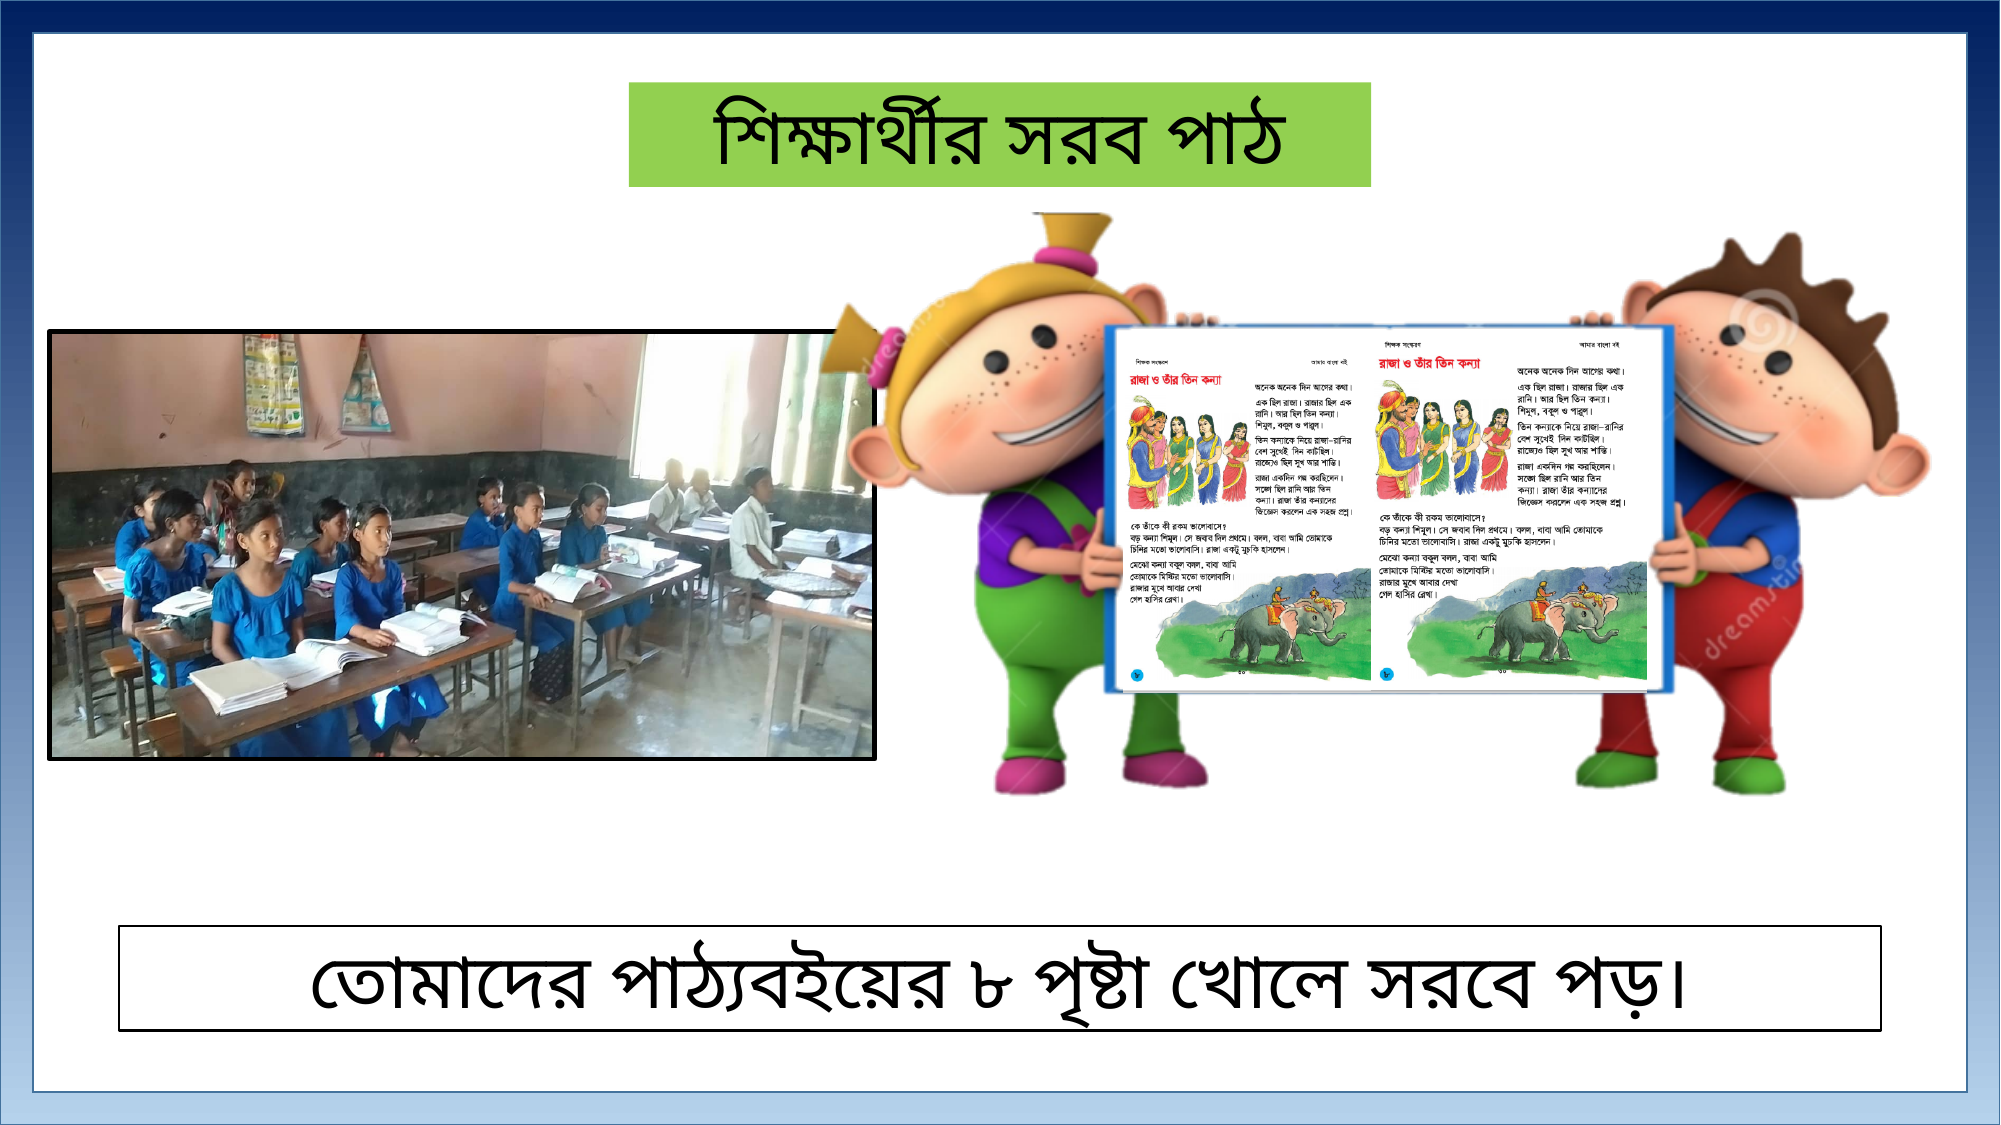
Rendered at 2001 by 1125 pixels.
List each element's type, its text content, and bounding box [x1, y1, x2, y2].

text_box তোমাদের পাঠ্যবইয়ের ৮ পৃষ্টা খোলে সরবে পড়। [118, 925, 1882, 1031]
text_box [0, 0, 2000, 1125]
text_box শিক্ষার্থীর সরব পাঠ [628, 82, 1372, 187]
picture [51, 212, 1948, 824]
